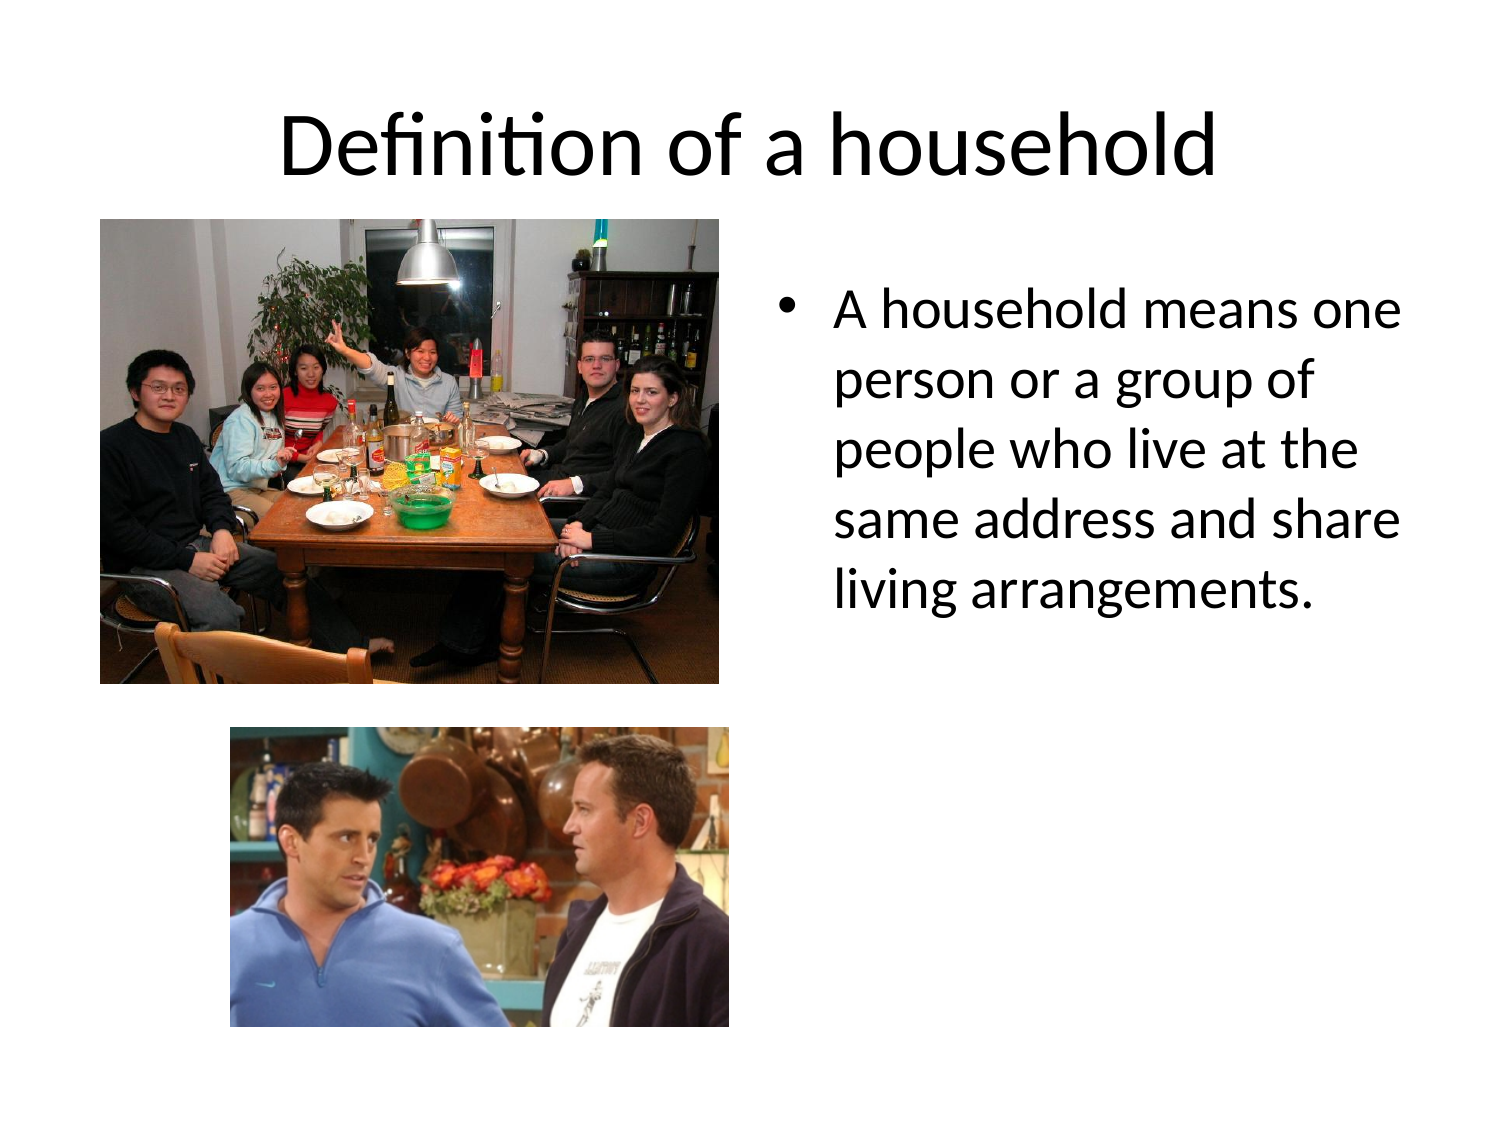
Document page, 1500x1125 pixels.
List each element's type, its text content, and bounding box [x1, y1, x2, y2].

picture [100, 219, 719, 685]
list A household means one person or a group of people who live at the same address and share living arrangements. [762, 262, 1425, 1005]
title Definition of a household [75, 45, 1425, 233]
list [229, 727, 729, 1027]
